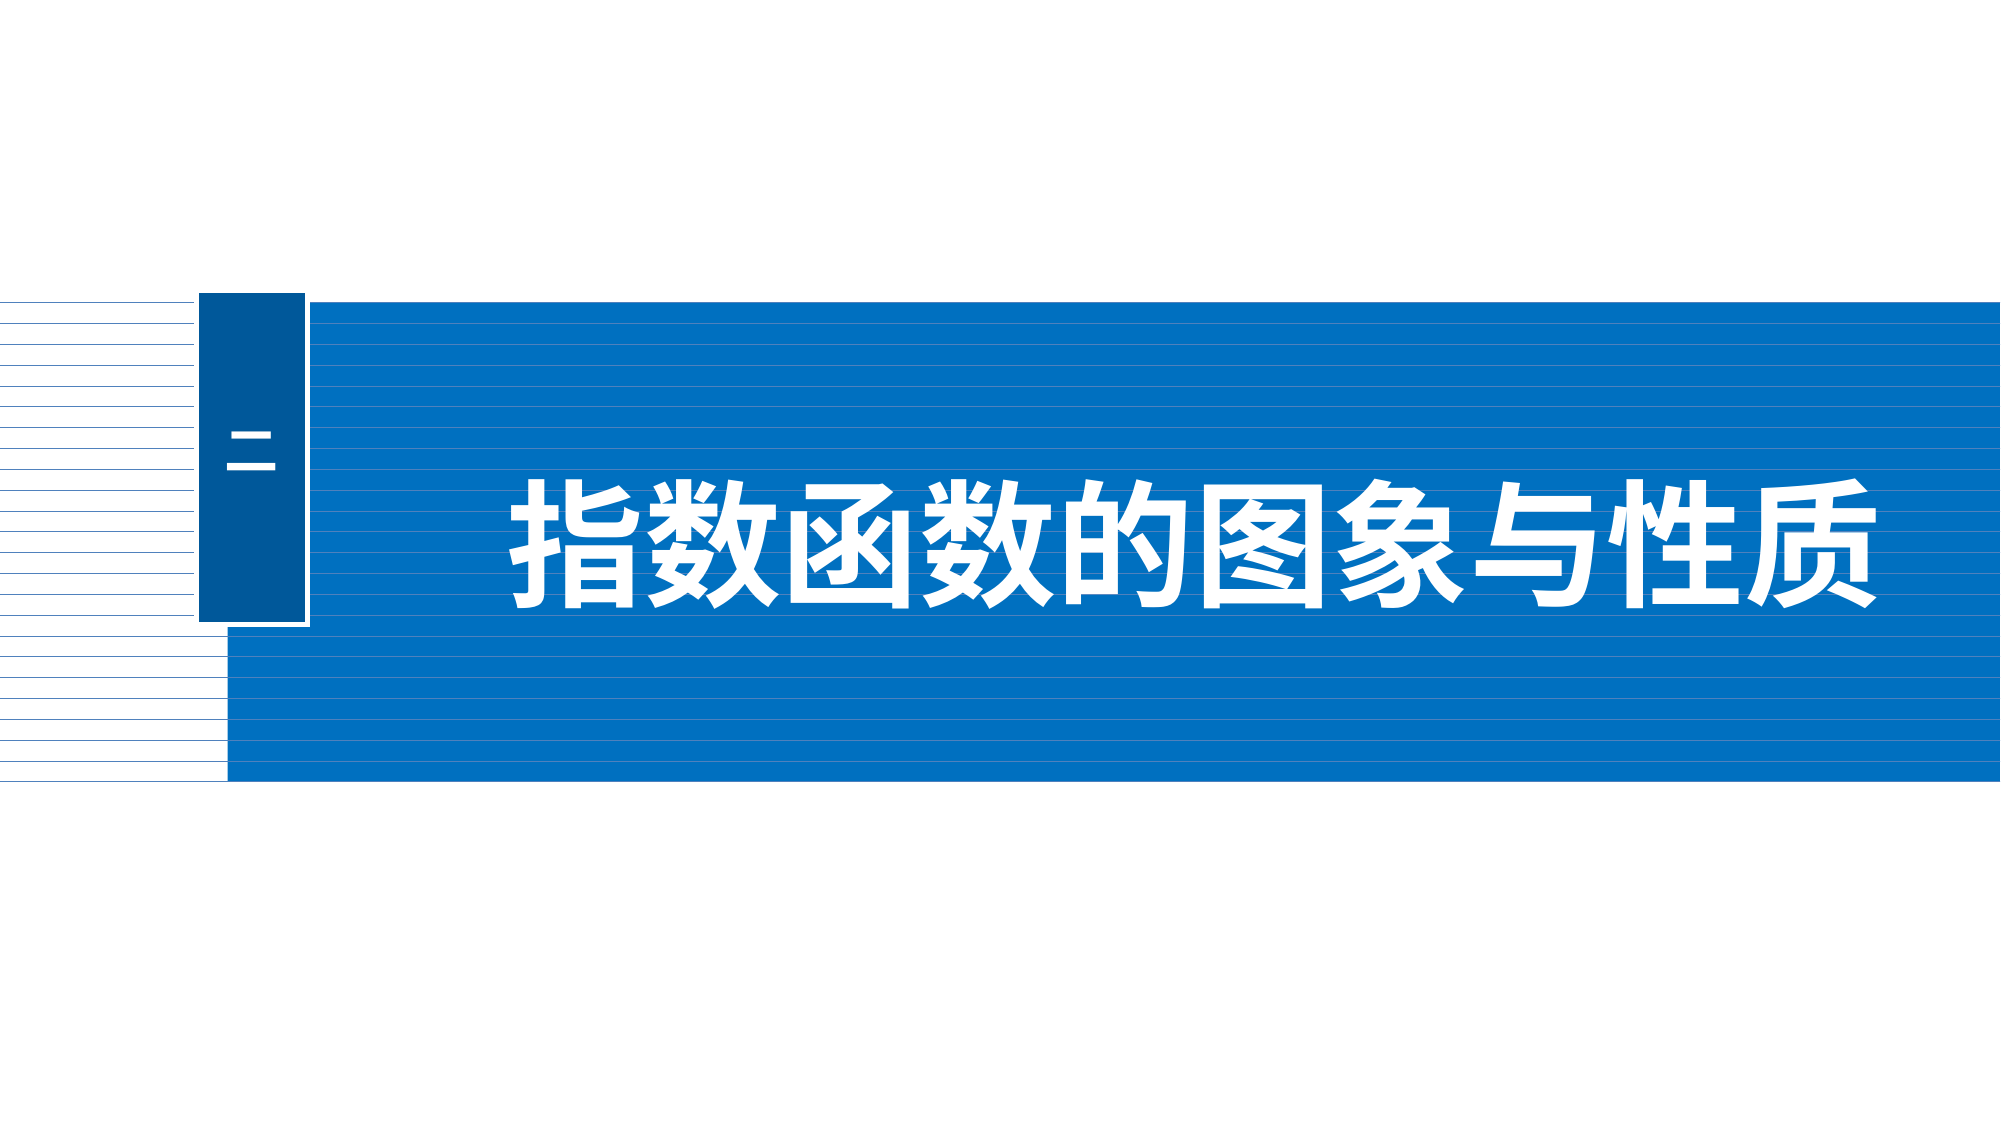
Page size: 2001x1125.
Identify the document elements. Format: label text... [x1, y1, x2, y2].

text_box 二 [207, 408, 296, 489]
text_box 指数函数的图象与性质 [492, 451, 1934, 631]
